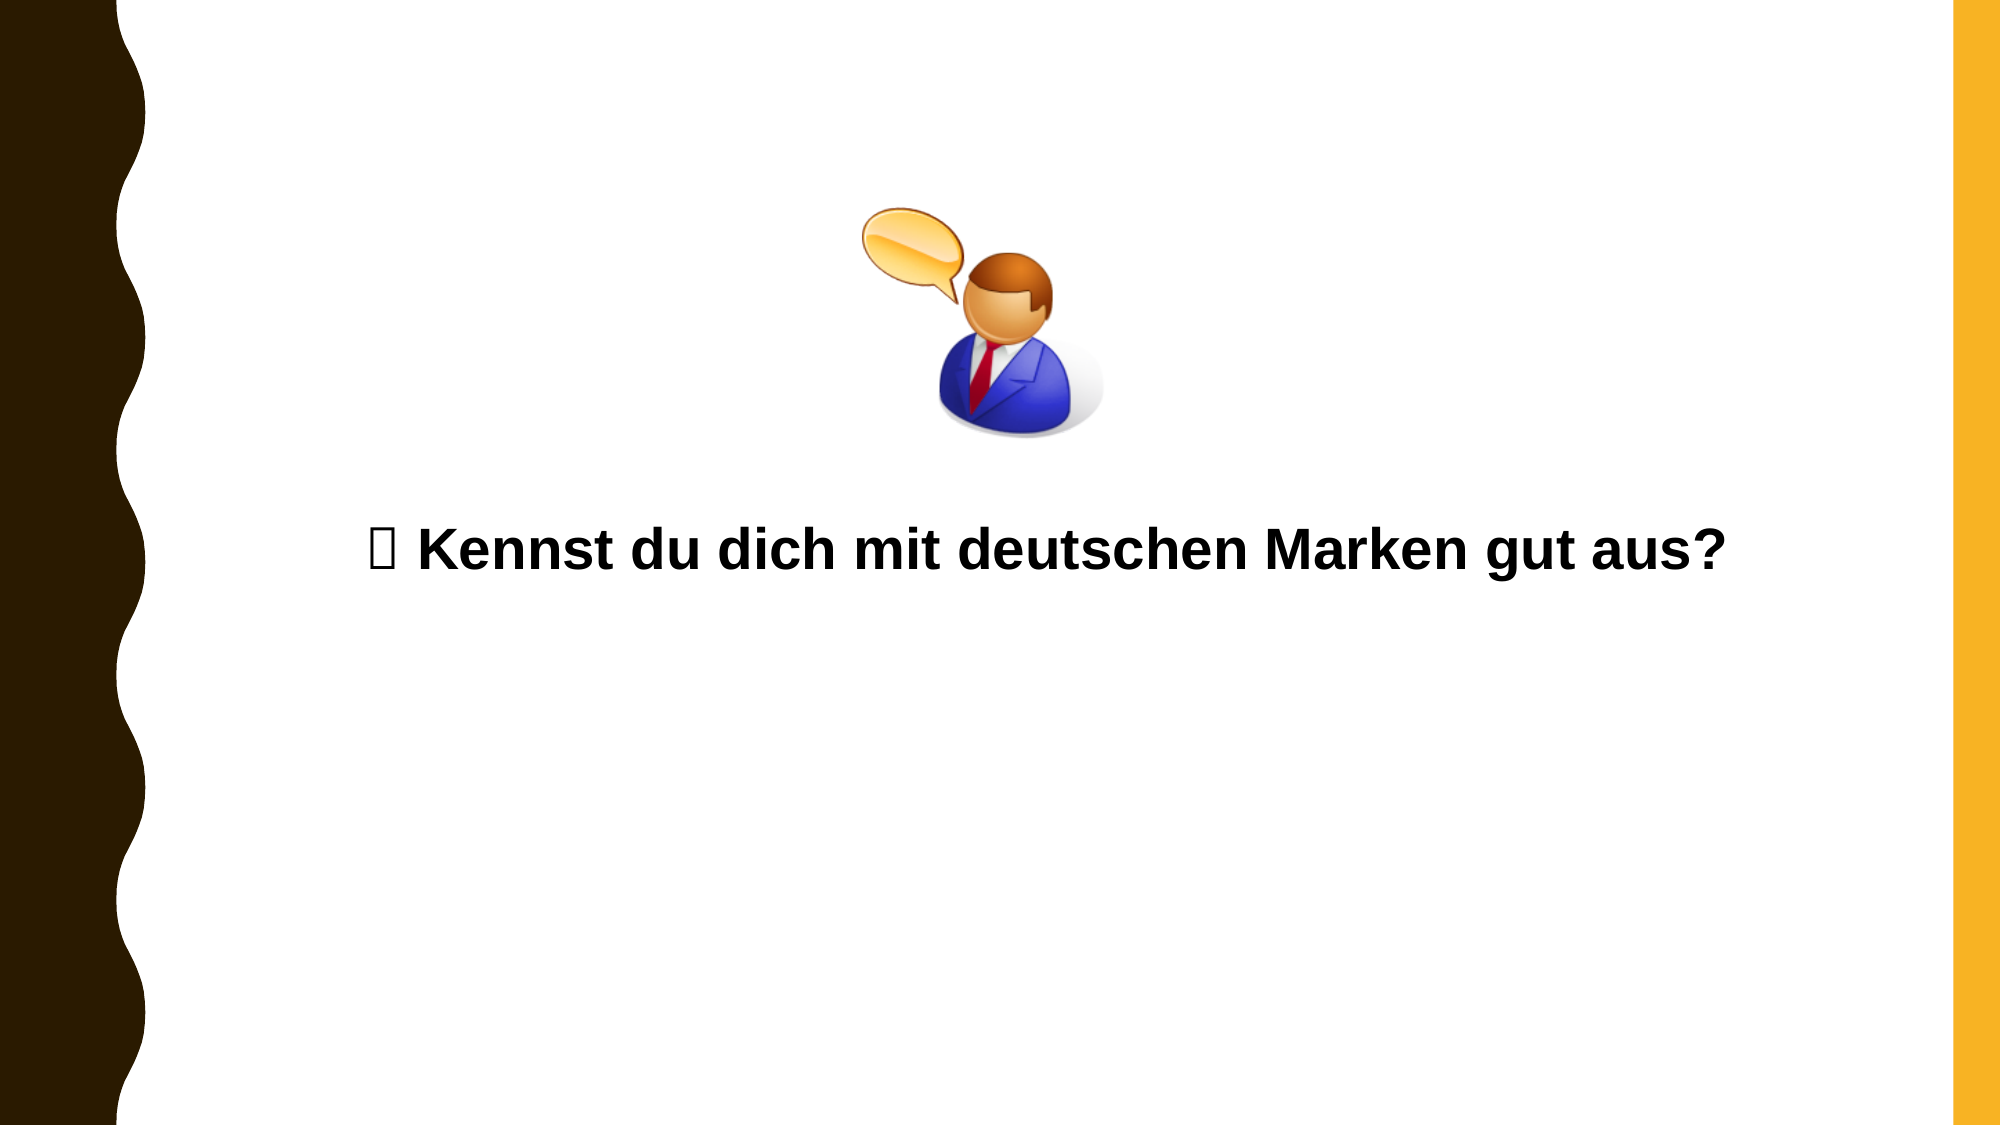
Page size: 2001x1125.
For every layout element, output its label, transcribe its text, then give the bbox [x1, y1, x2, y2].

picture [858, 196, 1107, 445]
text_box  Kennst du dich mit deutschen Marken gut aus? [326, 503, 1768, 589]
